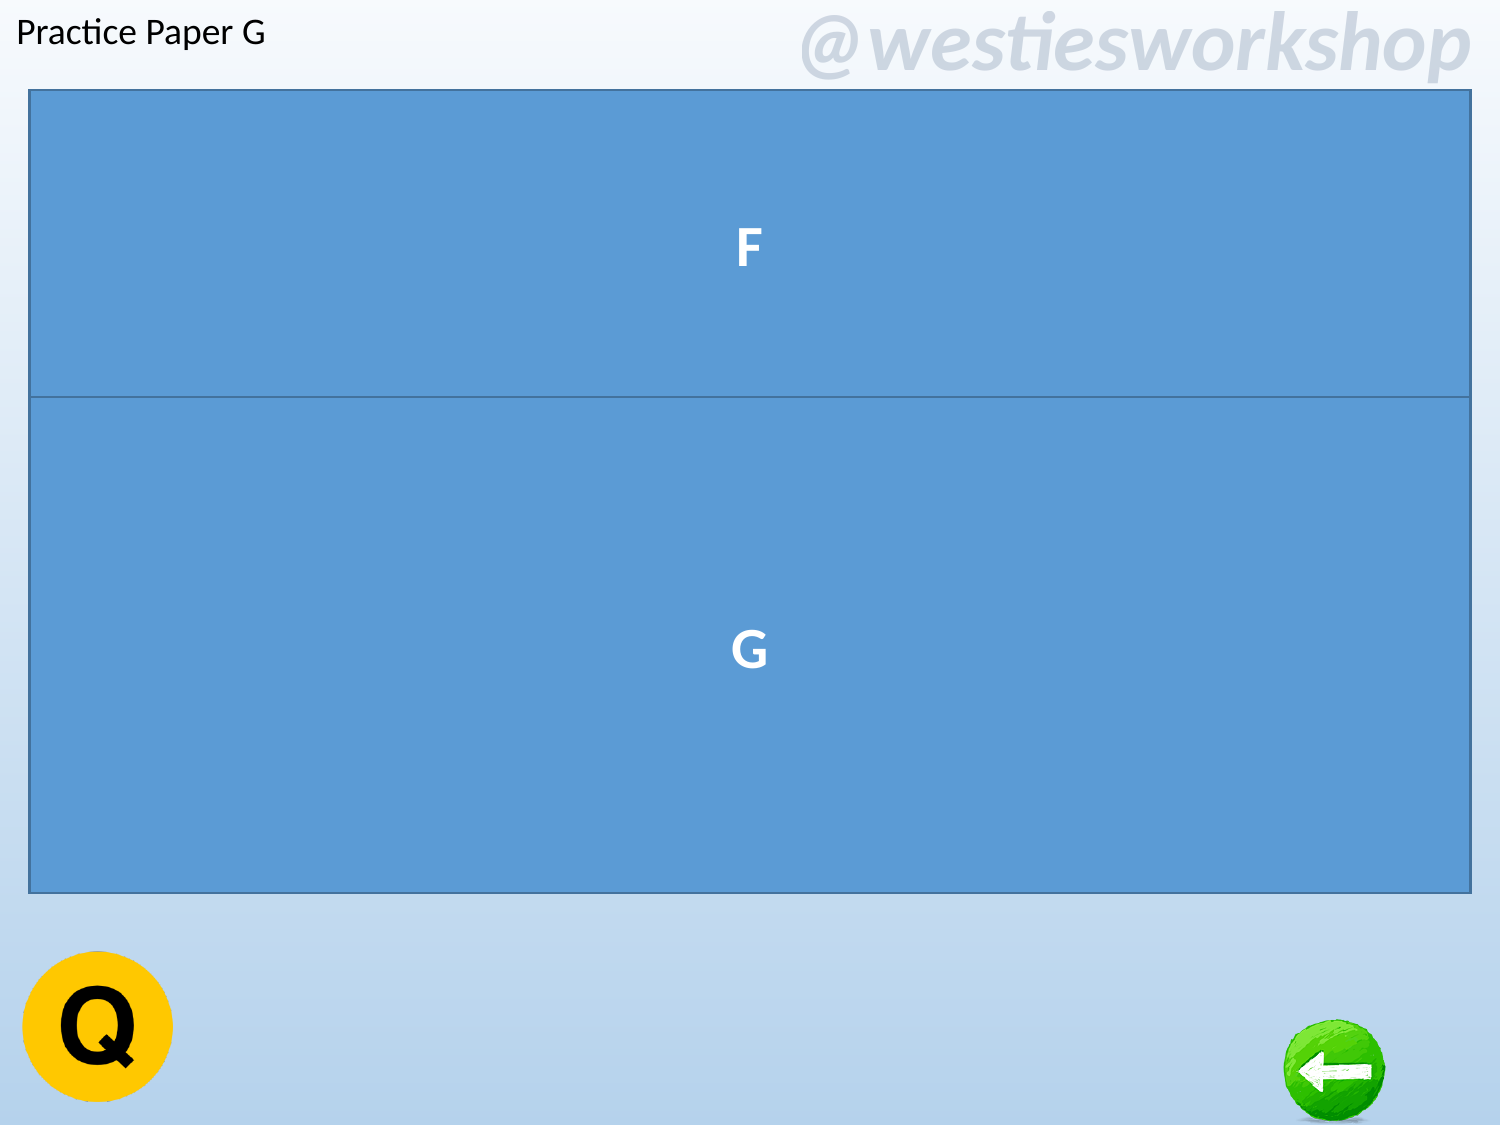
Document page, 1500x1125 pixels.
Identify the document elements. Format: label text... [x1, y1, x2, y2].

picture [1281, 1019, 1387, 1125]
text_box Practice Paper G [1, 0, 281, 60]
picture [29, 89, 1471, 893]
picture [0, 928, 197, 1125]
